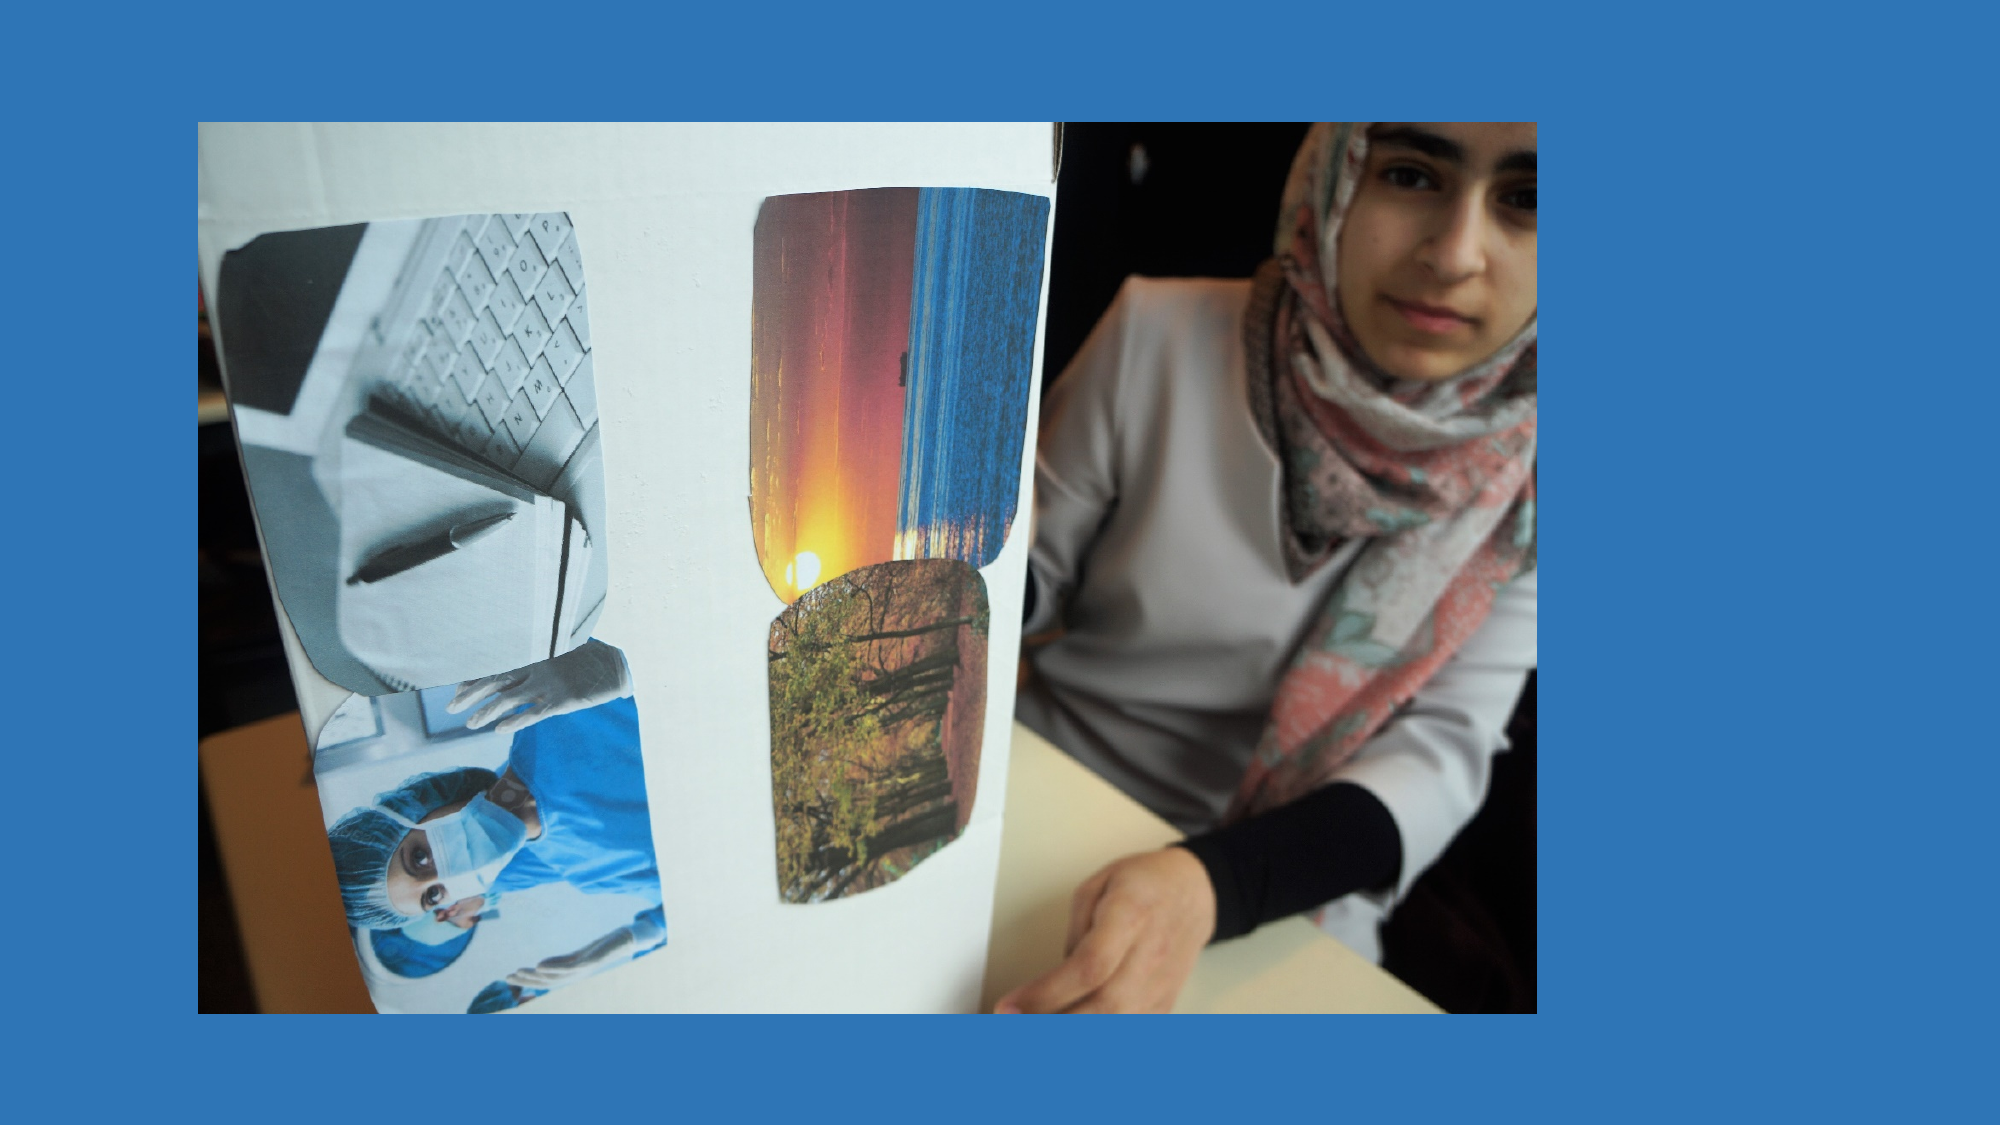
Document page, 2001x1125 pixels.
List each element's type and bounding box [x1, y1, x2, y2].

list [198, 122, 1537, 1014]
